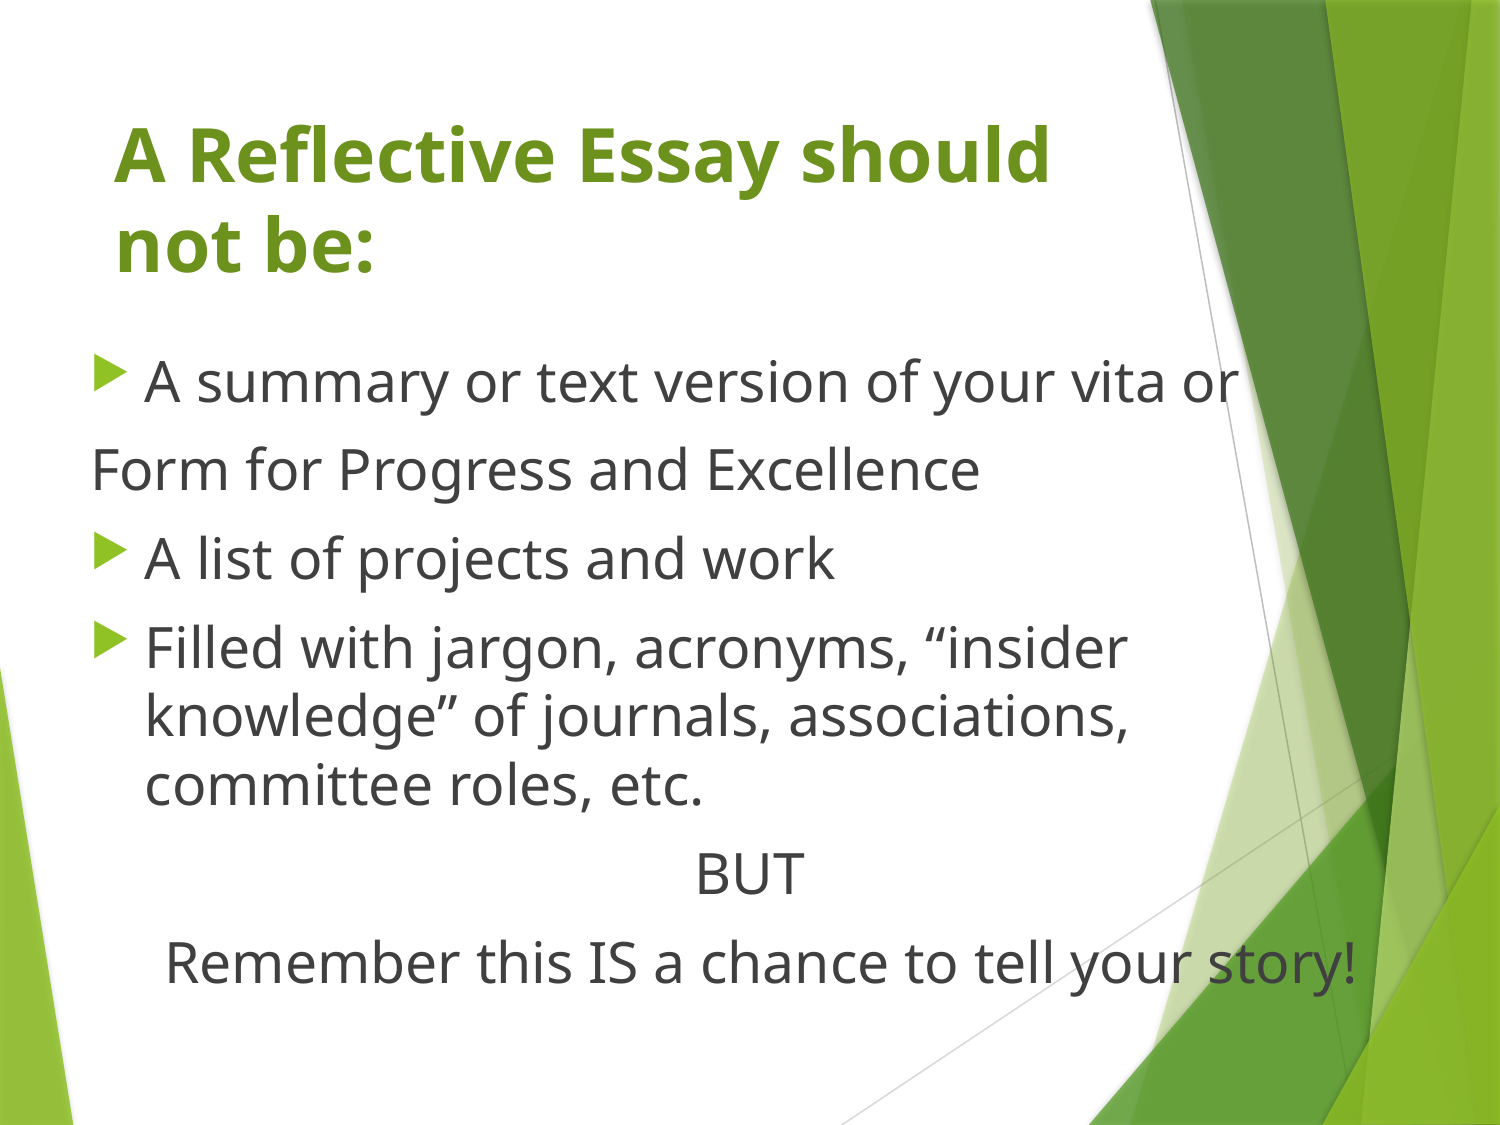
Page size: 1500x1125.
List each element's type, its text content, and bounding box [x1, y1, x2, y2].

title A Reflective Essay should not be: [99, 99, 1200, 317]
list A summary or text version of your vita or Form for Progress and Excellence A list of projects and work Filled with jargon, acronyms, “insider knowledge” of journals, associations, committee roles, etc. BUT Remember this IS a chance to tell your story! [75, 337, 1425, 1005]
